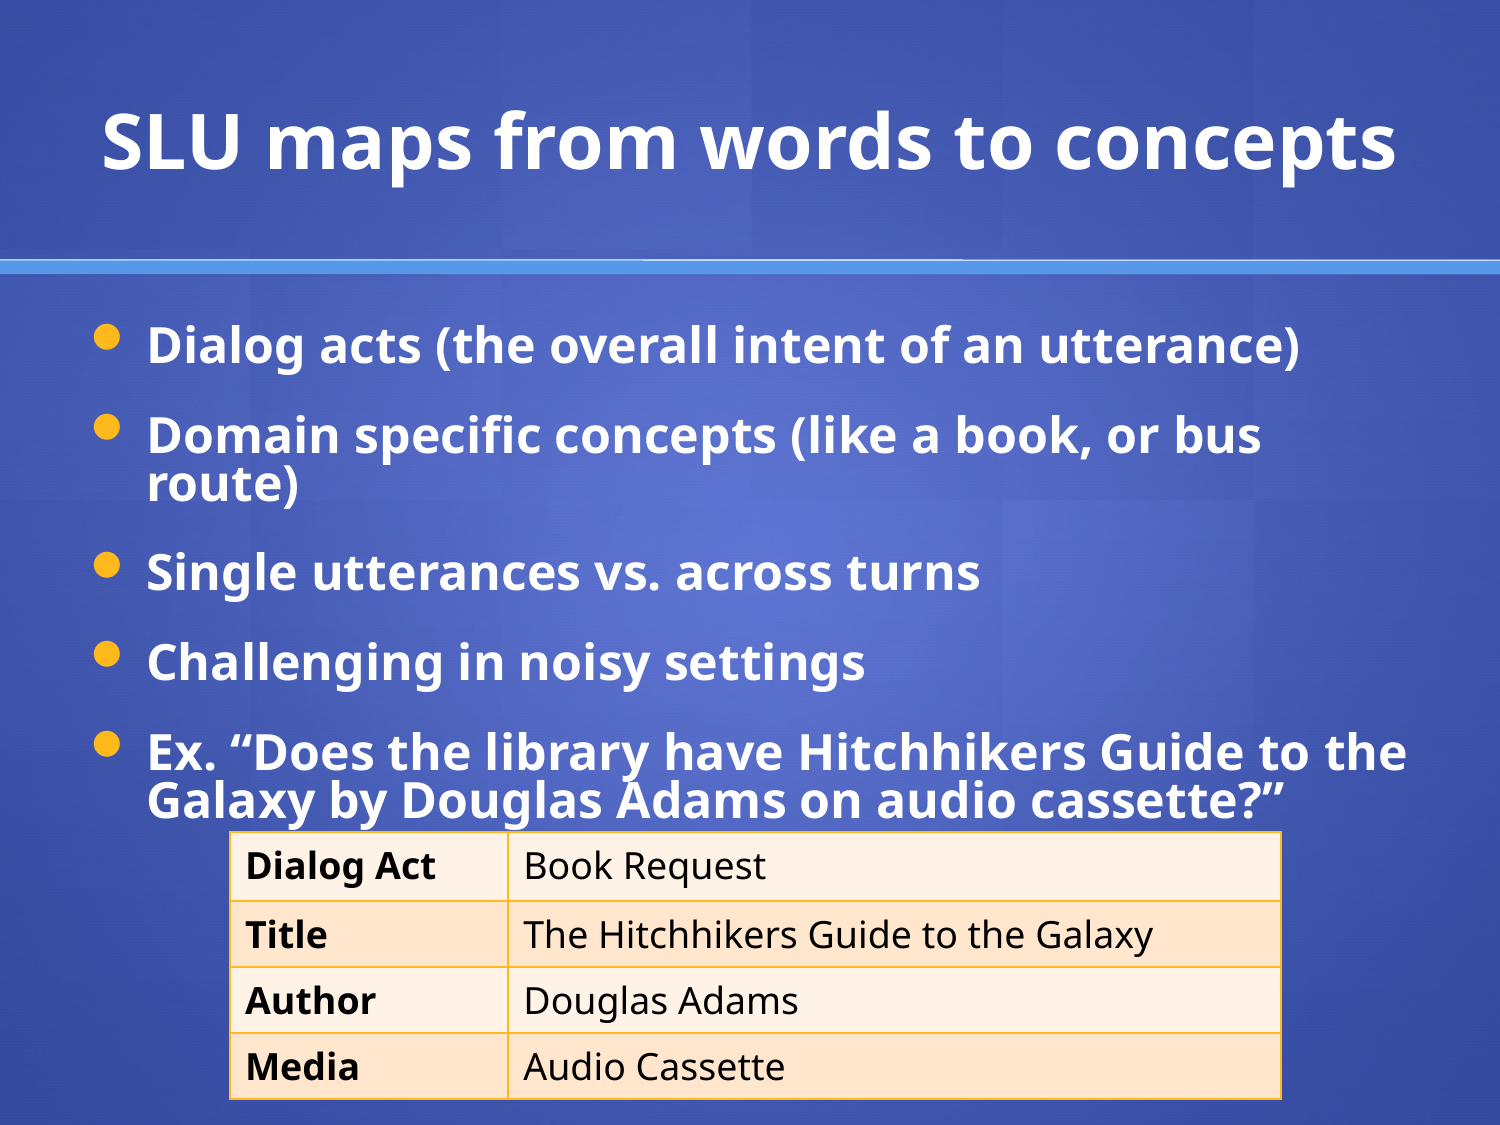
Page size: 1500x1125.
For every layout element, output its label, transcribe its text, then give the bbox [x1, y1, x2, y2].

table_cell Author [231, 968, 507, 1032]
table_cell Audio Cassette [509, 1034, 1280, 1098]
table_cell Media [231, 1034, 507, 1098]
list Dialog acts (the overall intent of an utterance) Domain specific concepts (like a book, or bus route) Single utterances vs. across turns Challenging in noisy settings Ex. “Does the library have Hitchhikers Guide to the Galaxy by Douglas Adams on audio cassette?” [75, 317, 1425, 860]
table_cell Title [231, 902, 507, 966]
table_header Dialog Act [231, 833, 507, 900]
table_cell Douglas Adams [509, 968, 1280, 1032]
table_header Book Request [509, 833, 1280, 900]
table_cell The Hitchhikers Guide to the Galaxy [509, 902, 1280, 966]
title SLU maps from words to concepts [75, 45, 1425, 233]
